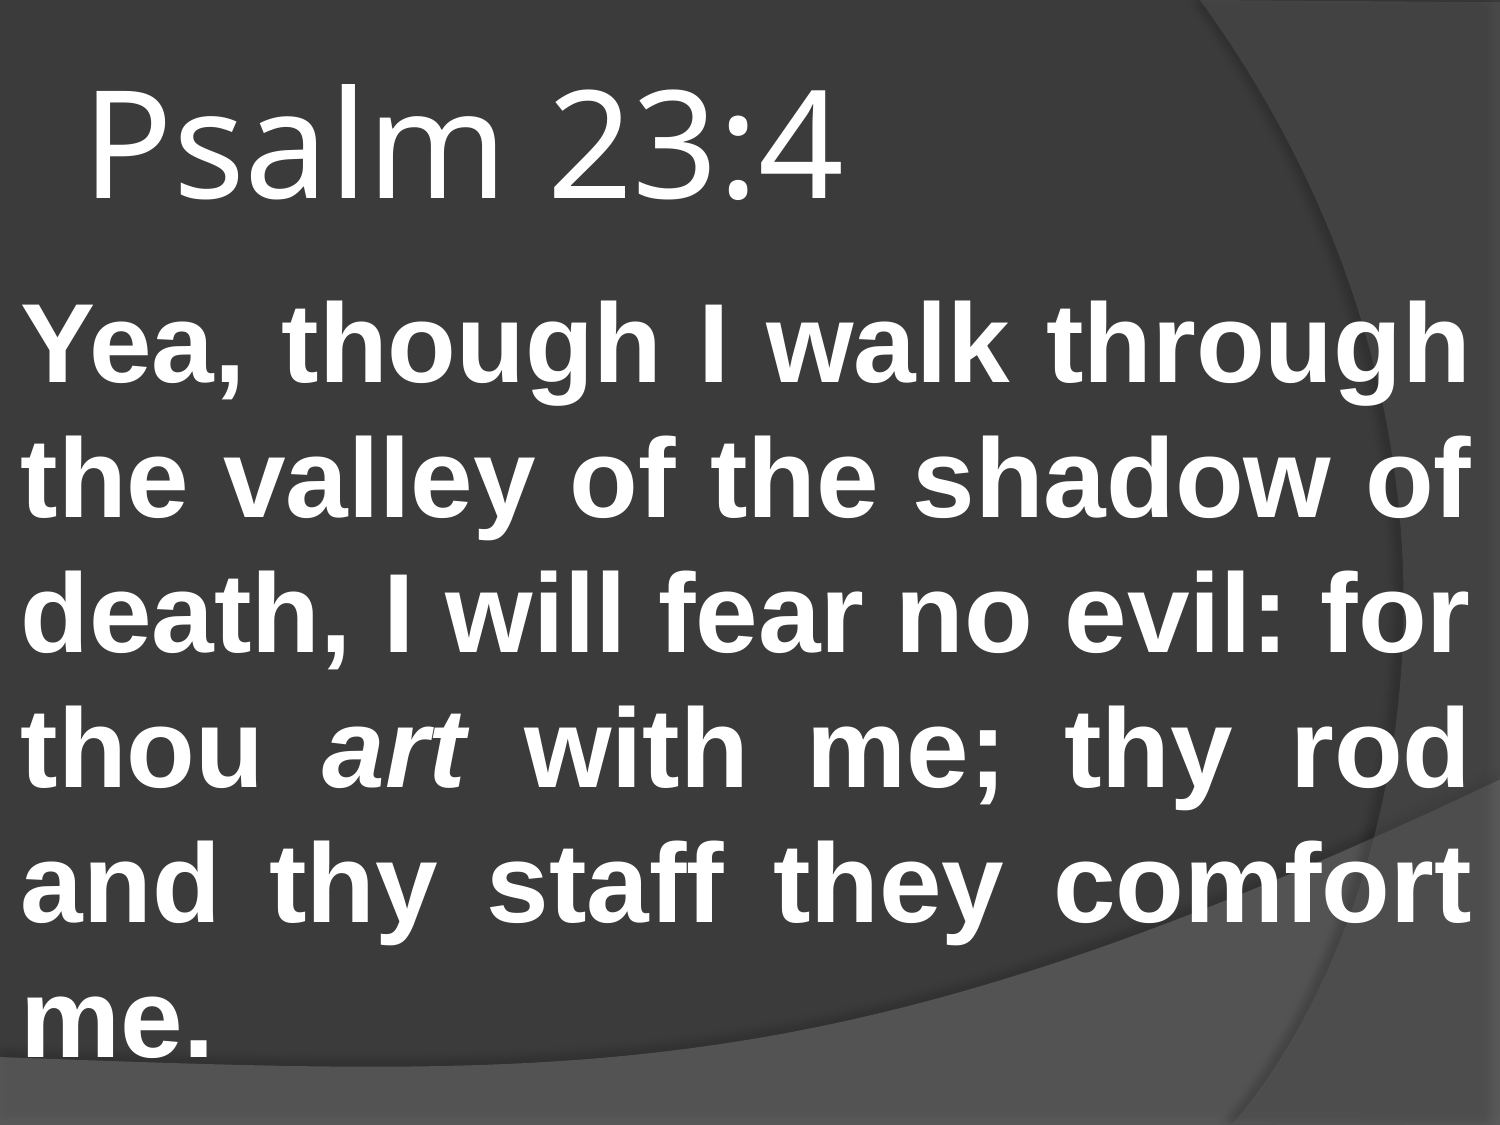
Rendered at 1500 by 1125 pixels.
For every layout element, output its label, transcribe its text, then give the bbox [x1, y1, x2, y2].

title Psalm 23:4 [75, 45, 1300, 233]
list Yea, though I walk through the valley of the shadow of death, I will fear no evil: for thou art with me; thy rod and thy staff they comfort me. [0, 262, 1488, 1125]
